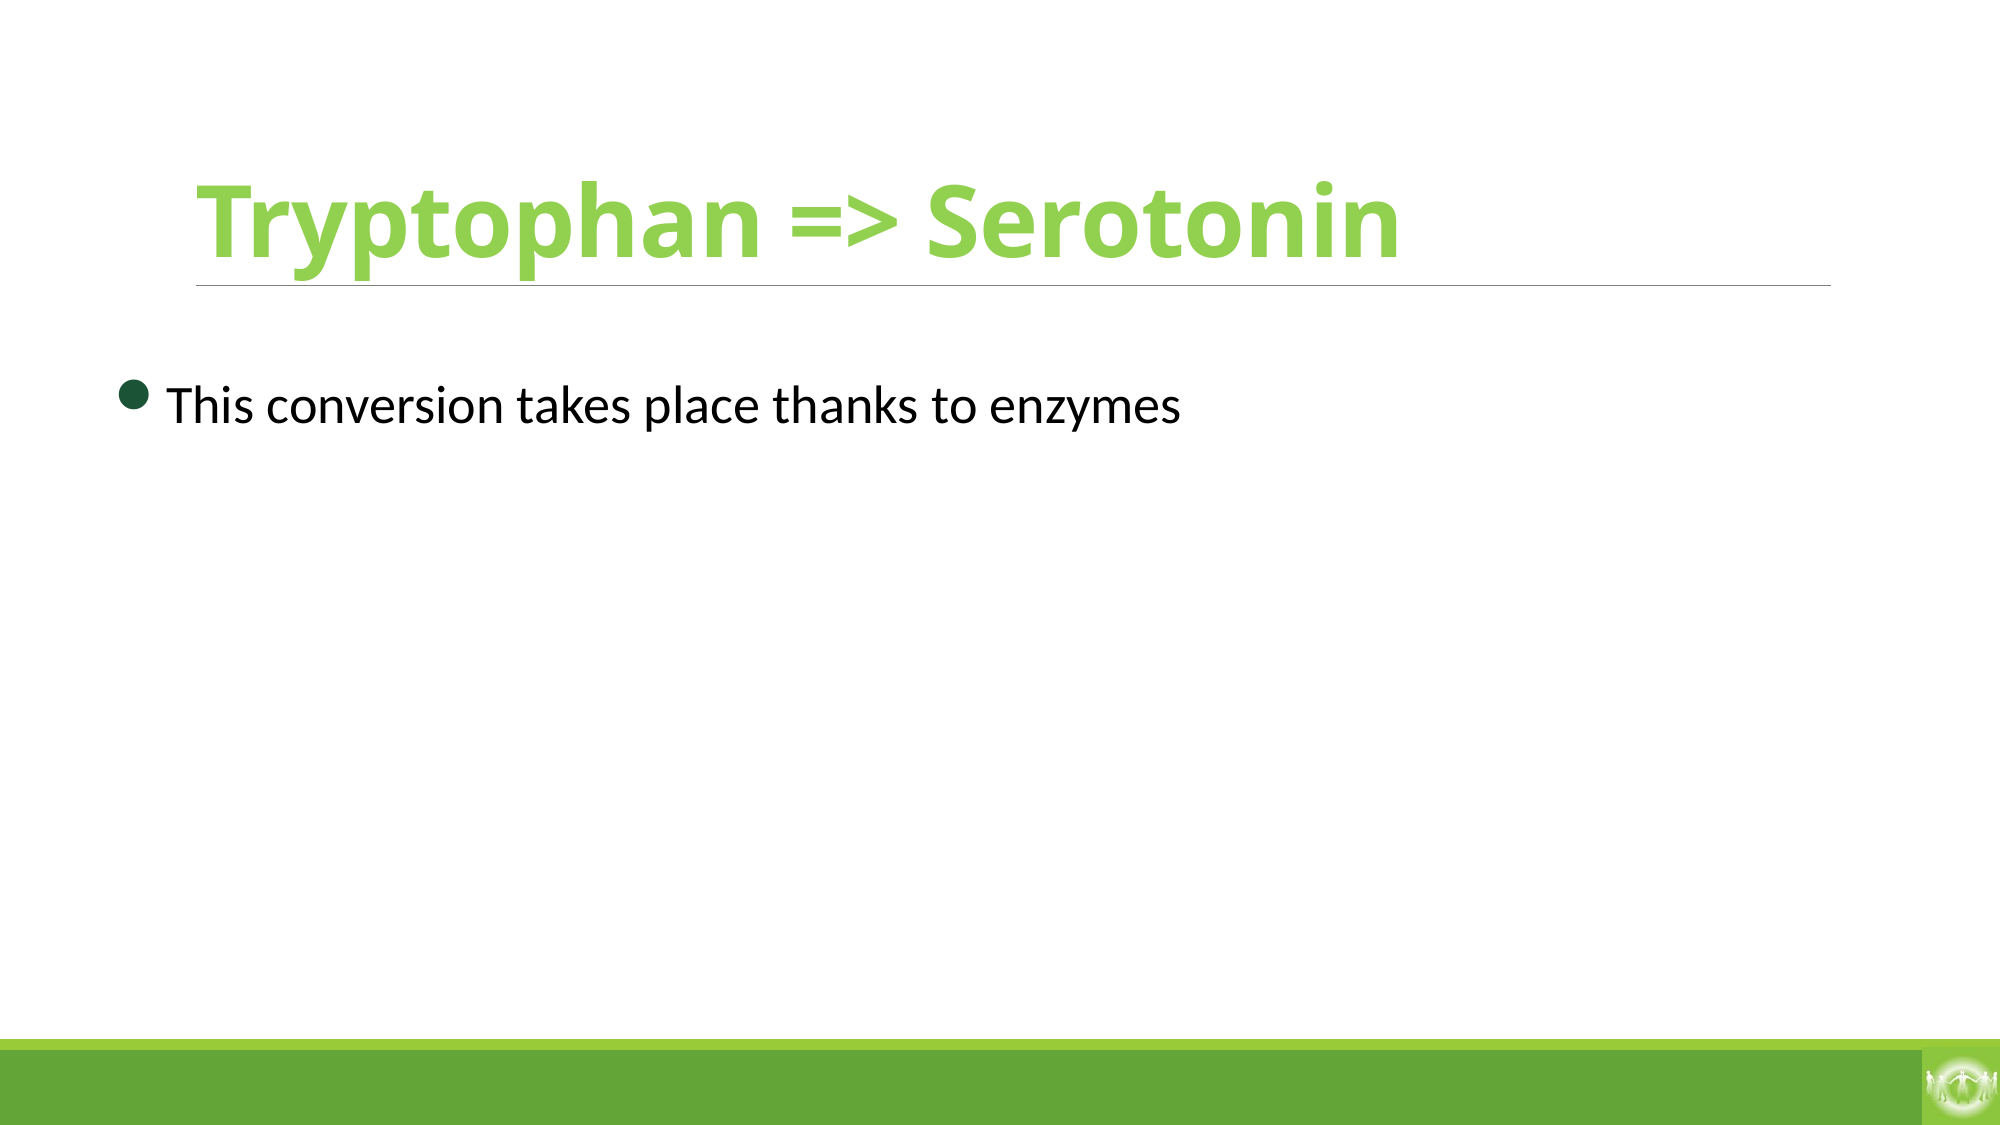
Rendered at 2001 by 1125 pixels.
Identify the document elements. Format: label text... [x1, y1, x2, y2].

text_box This conversion takes place thanks to enzymes [99, 361, 1900, 1082]
title Tryptophan => Serotonin [180, 47, 1830, 285]
picture [1921, 1046, 2000, 1125]
